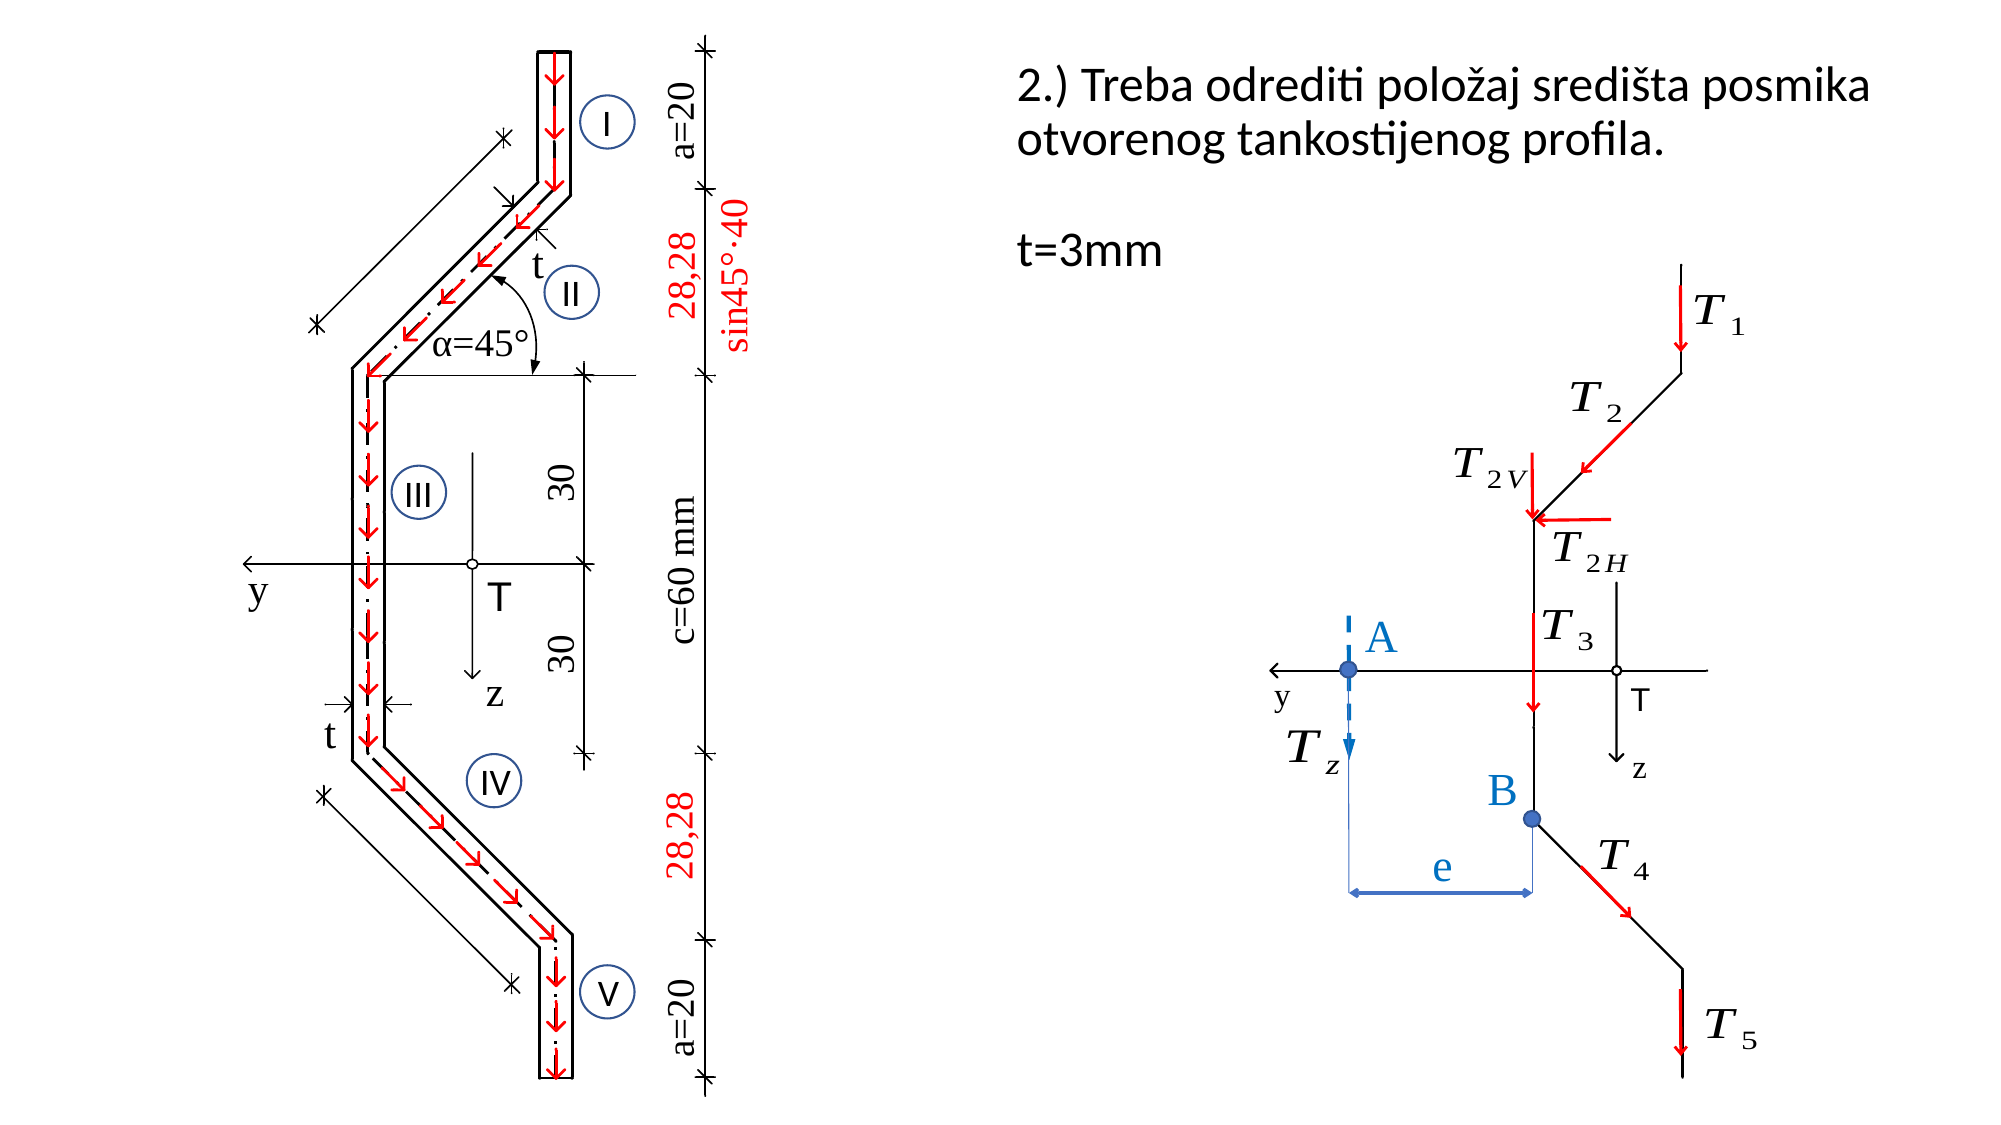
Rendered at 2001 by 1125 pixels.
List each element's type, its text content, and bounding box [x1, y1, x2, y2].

text_box sin45°·40 [719, 198, 756, 354]
picture [1267, 261, 1711, 1081]
list 2.) Treba odrediti položaj središta posmika otvorenog tankostijenog profila. t=3mm [1001, 50, 1972, 395]
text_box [1580, 423, 1632, 474]
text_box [1580, 866, 1632, 918]
picture [240, 32, 719, 1100]
